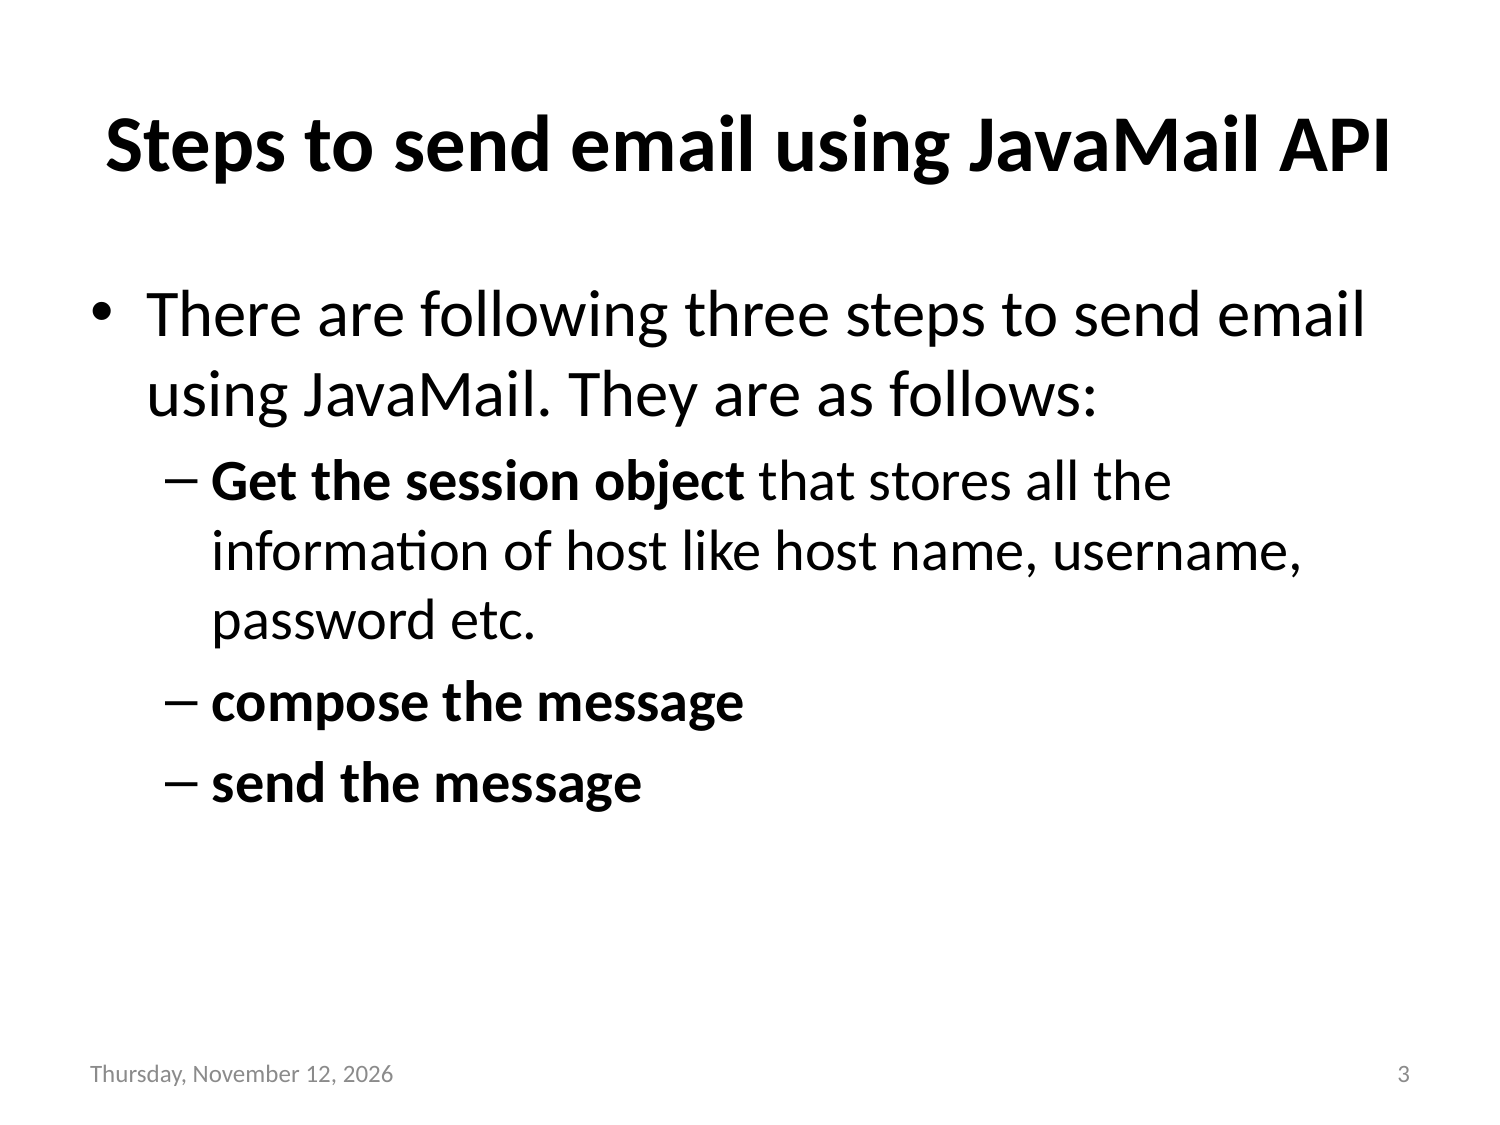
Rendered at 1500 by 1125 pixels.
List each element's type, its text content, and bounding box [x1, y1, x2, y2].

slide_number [75, 1042, 425, 1103]
title Steps to send email using JavaMail API [75, 45, 1425, 233]
slide_number 3 [1074, 1042, 1425, 1103]
list There are following three steps to send email using JavaMail. They are as follows: Get the session object that stores all the information of host like host name, username, password etc. compose the message send the message [75, 262, 1425, 1005]
